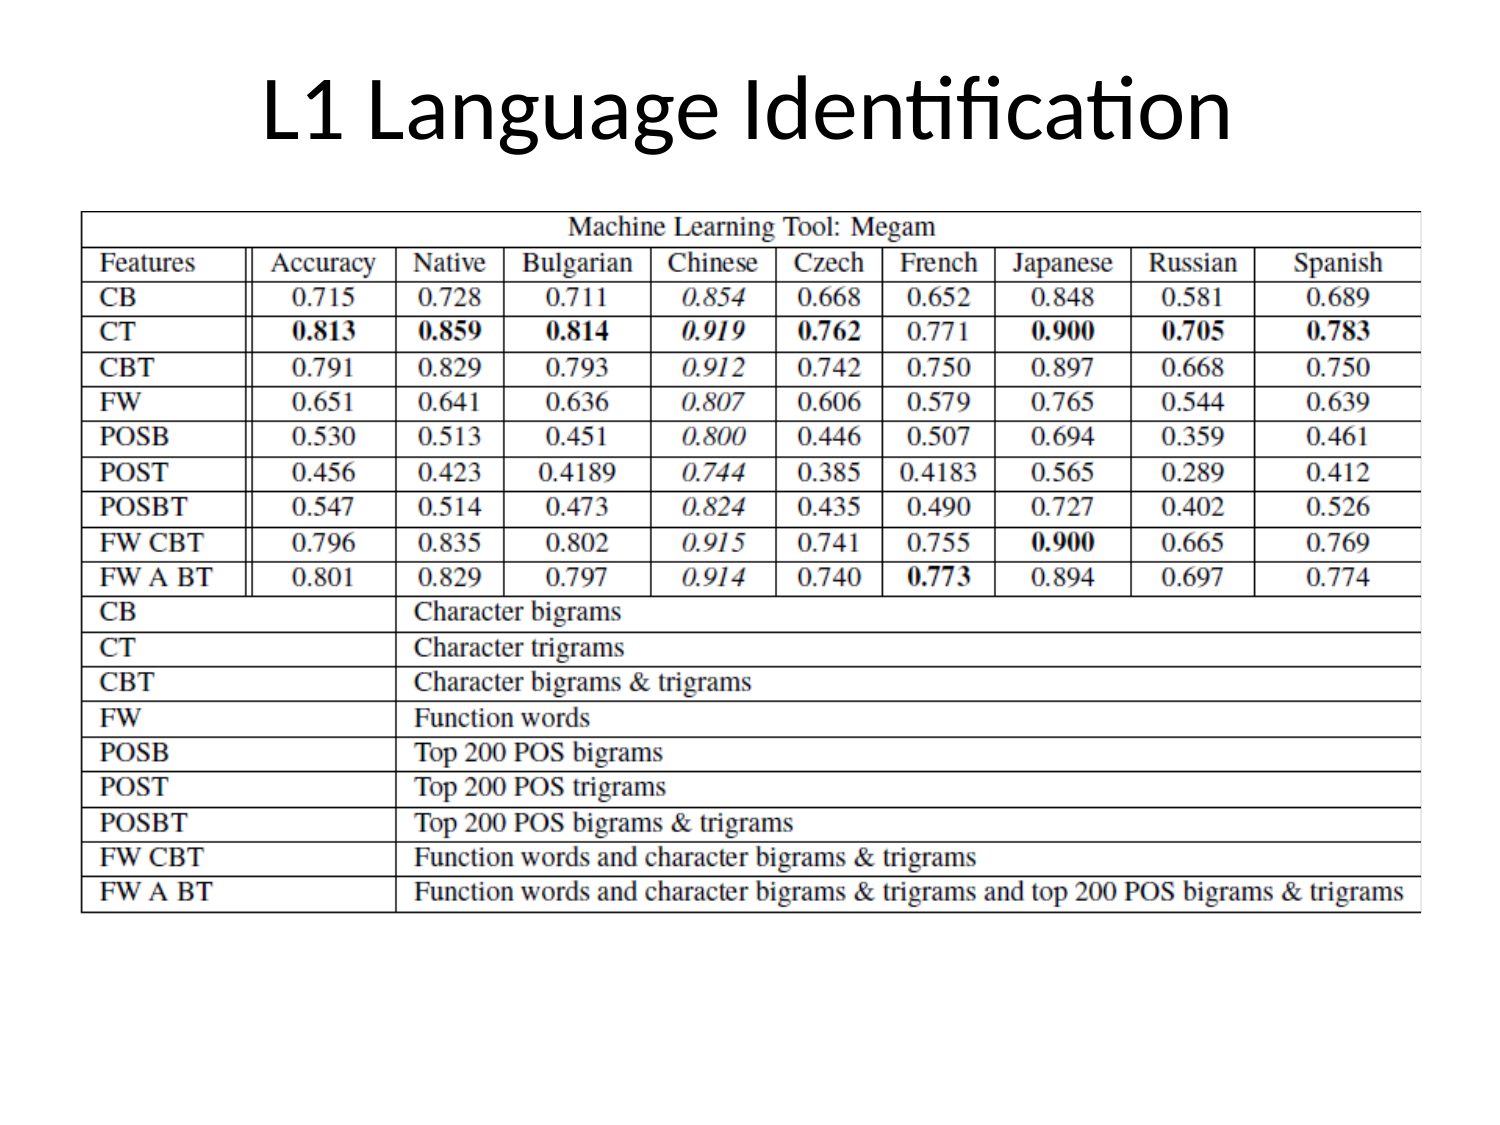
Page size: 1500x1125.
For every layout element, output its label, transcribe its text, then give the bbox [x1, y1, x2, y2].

title L1 Language Identification [75, 24, 1422, 180]
picture [78, 211, 1422, 914]
